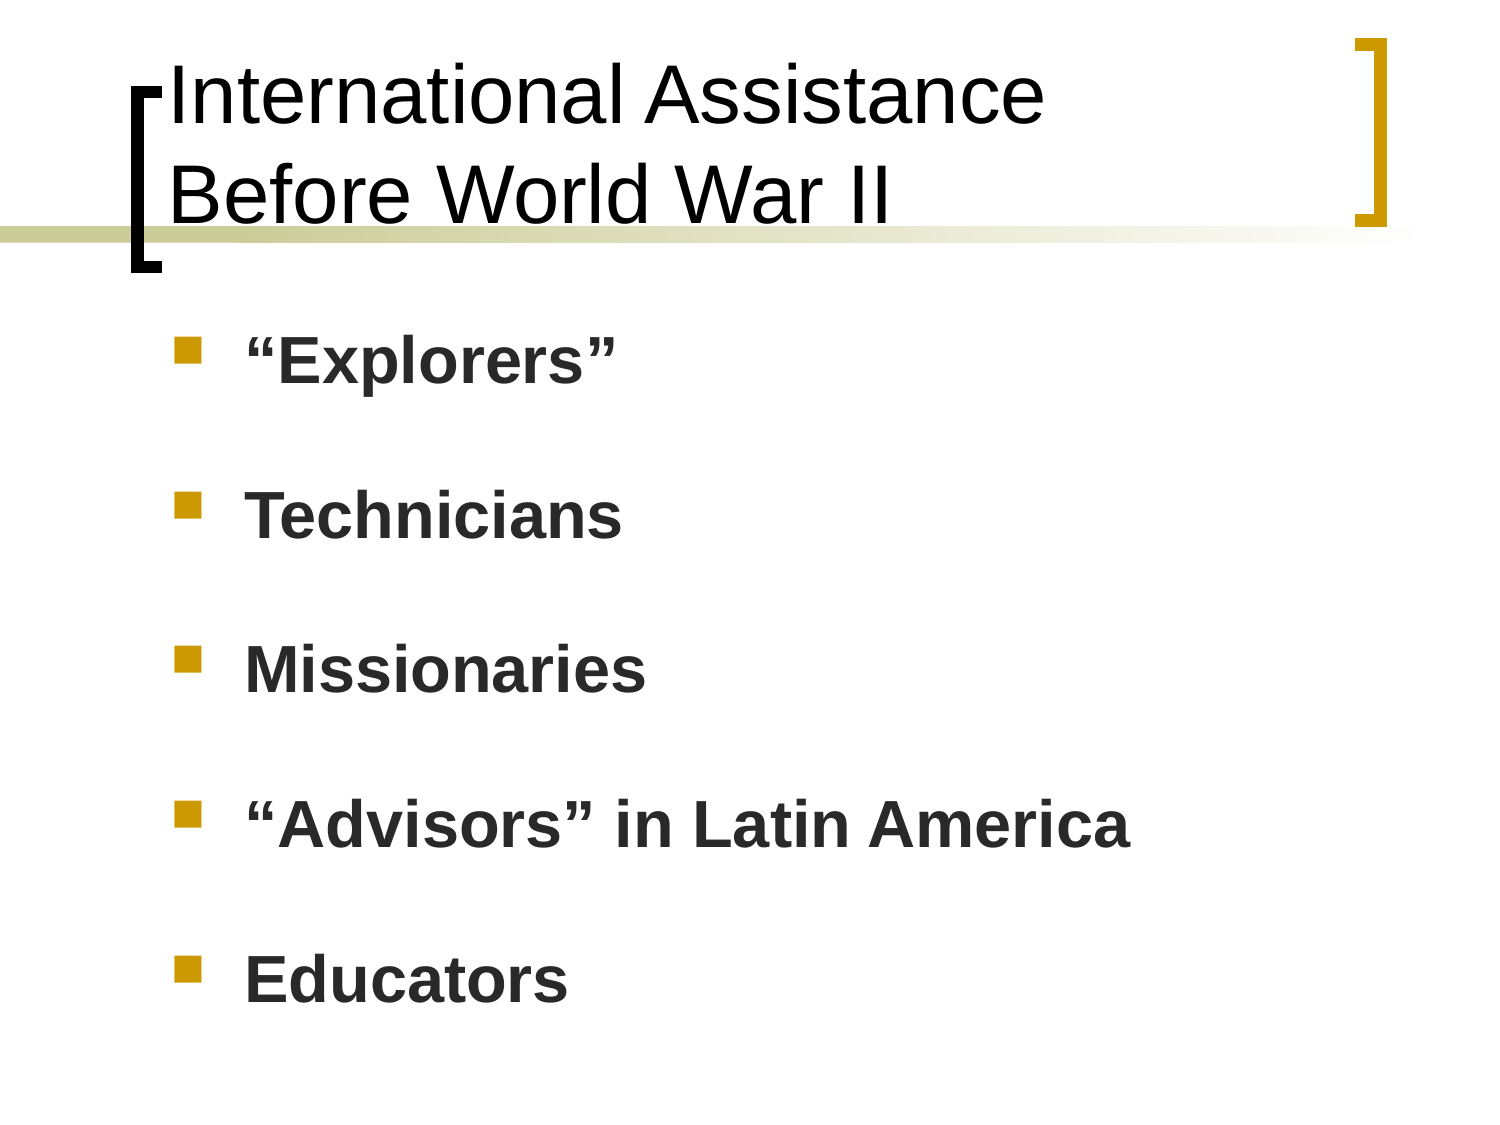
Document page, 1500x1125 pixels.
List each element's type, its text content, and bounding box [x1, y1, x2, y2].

title International Assistance Before World War II [152, 15, 1328, 248]
list “Explorers” Technicians Missionaries “Advisors” in Latin America Educators [155, 324, 1413, 1000]
